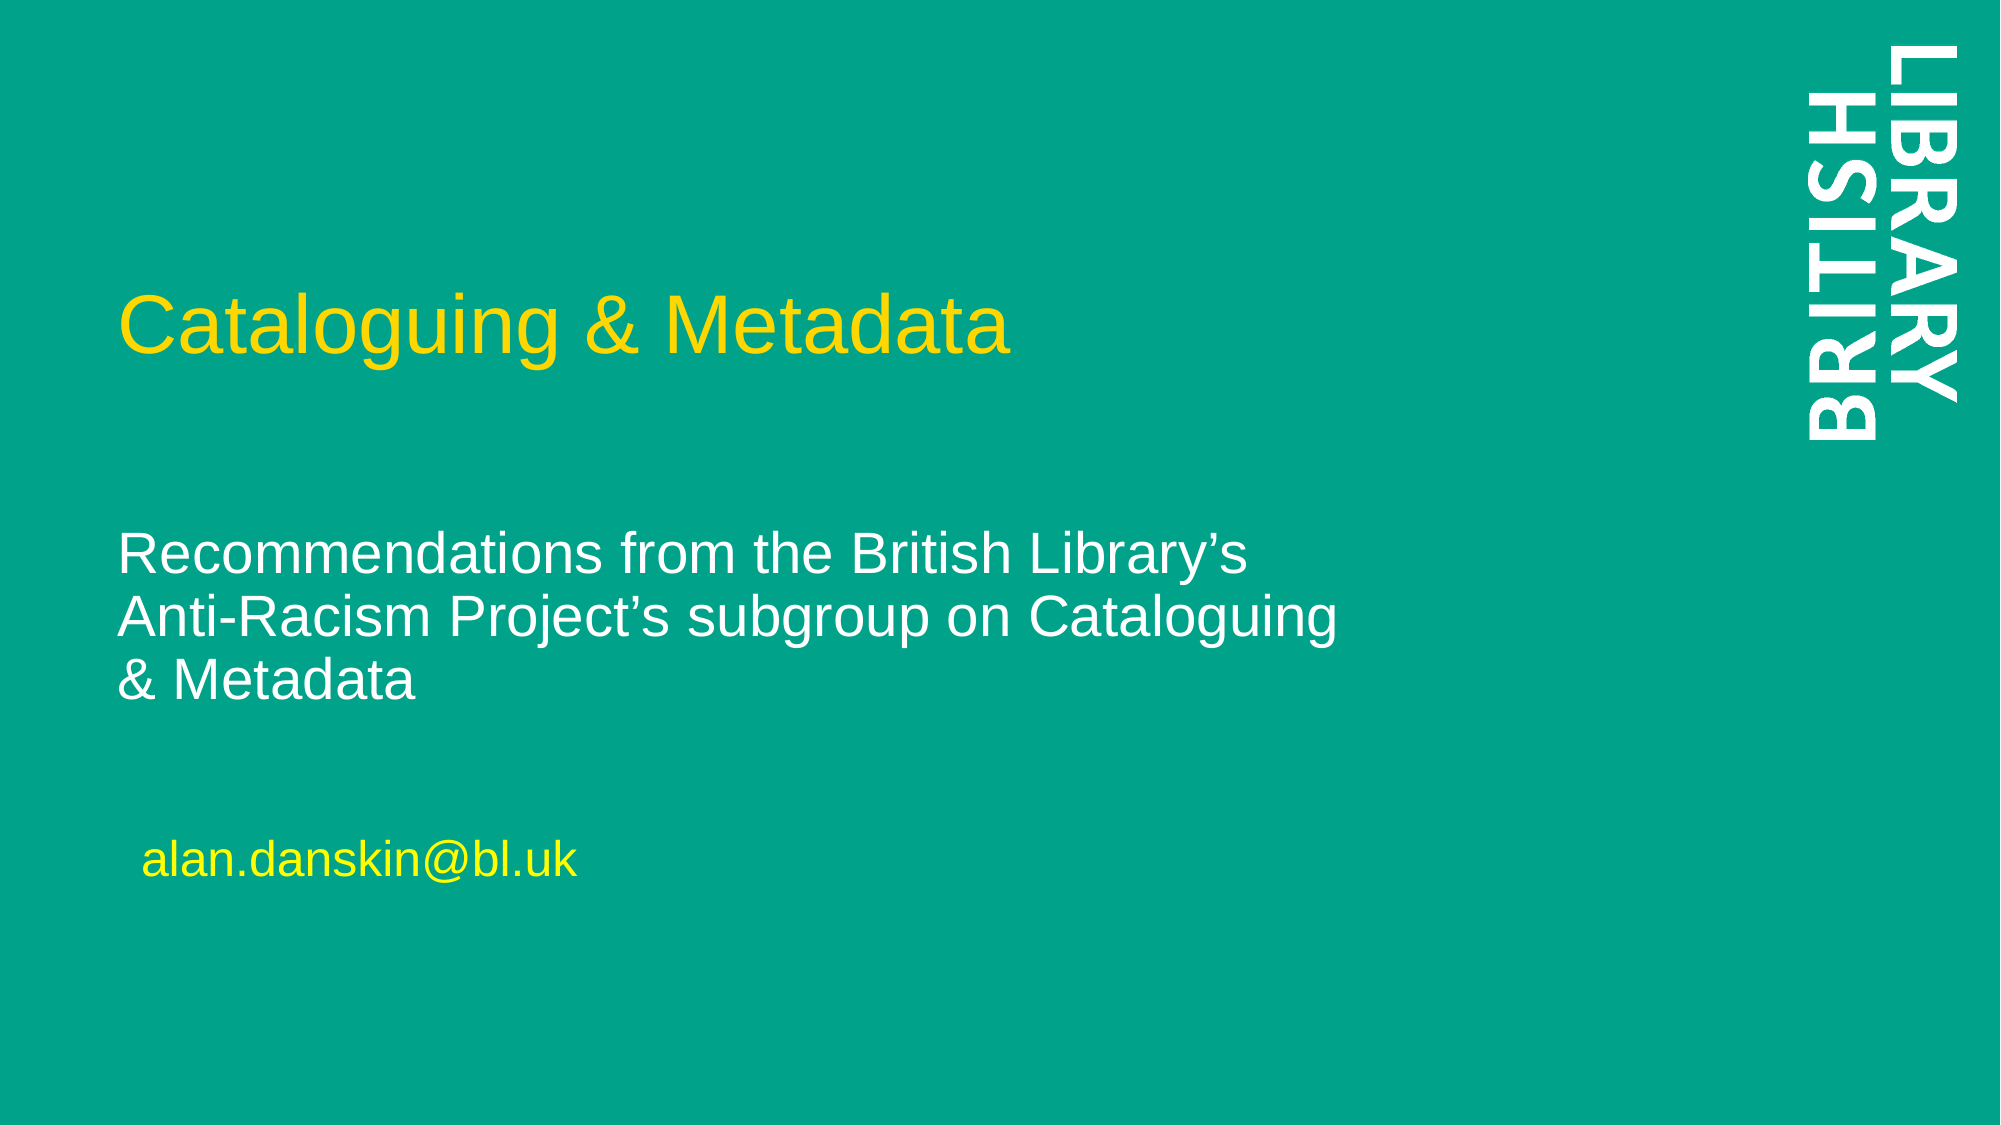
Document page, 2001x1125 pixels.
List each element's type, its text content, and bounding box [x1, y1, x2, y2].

title Cataloguing & Metadata [99, 273, 1687, 575]
subtitle Recommendations from the British Library’s Anti-Racism Project’s subgroup on Cataloguing & Metadata [99, 514, 1375, 696]
text_box alan.danskin@bl.uk [126, 818, 593, 894]
picture [1808, 44, 1957, 440]
